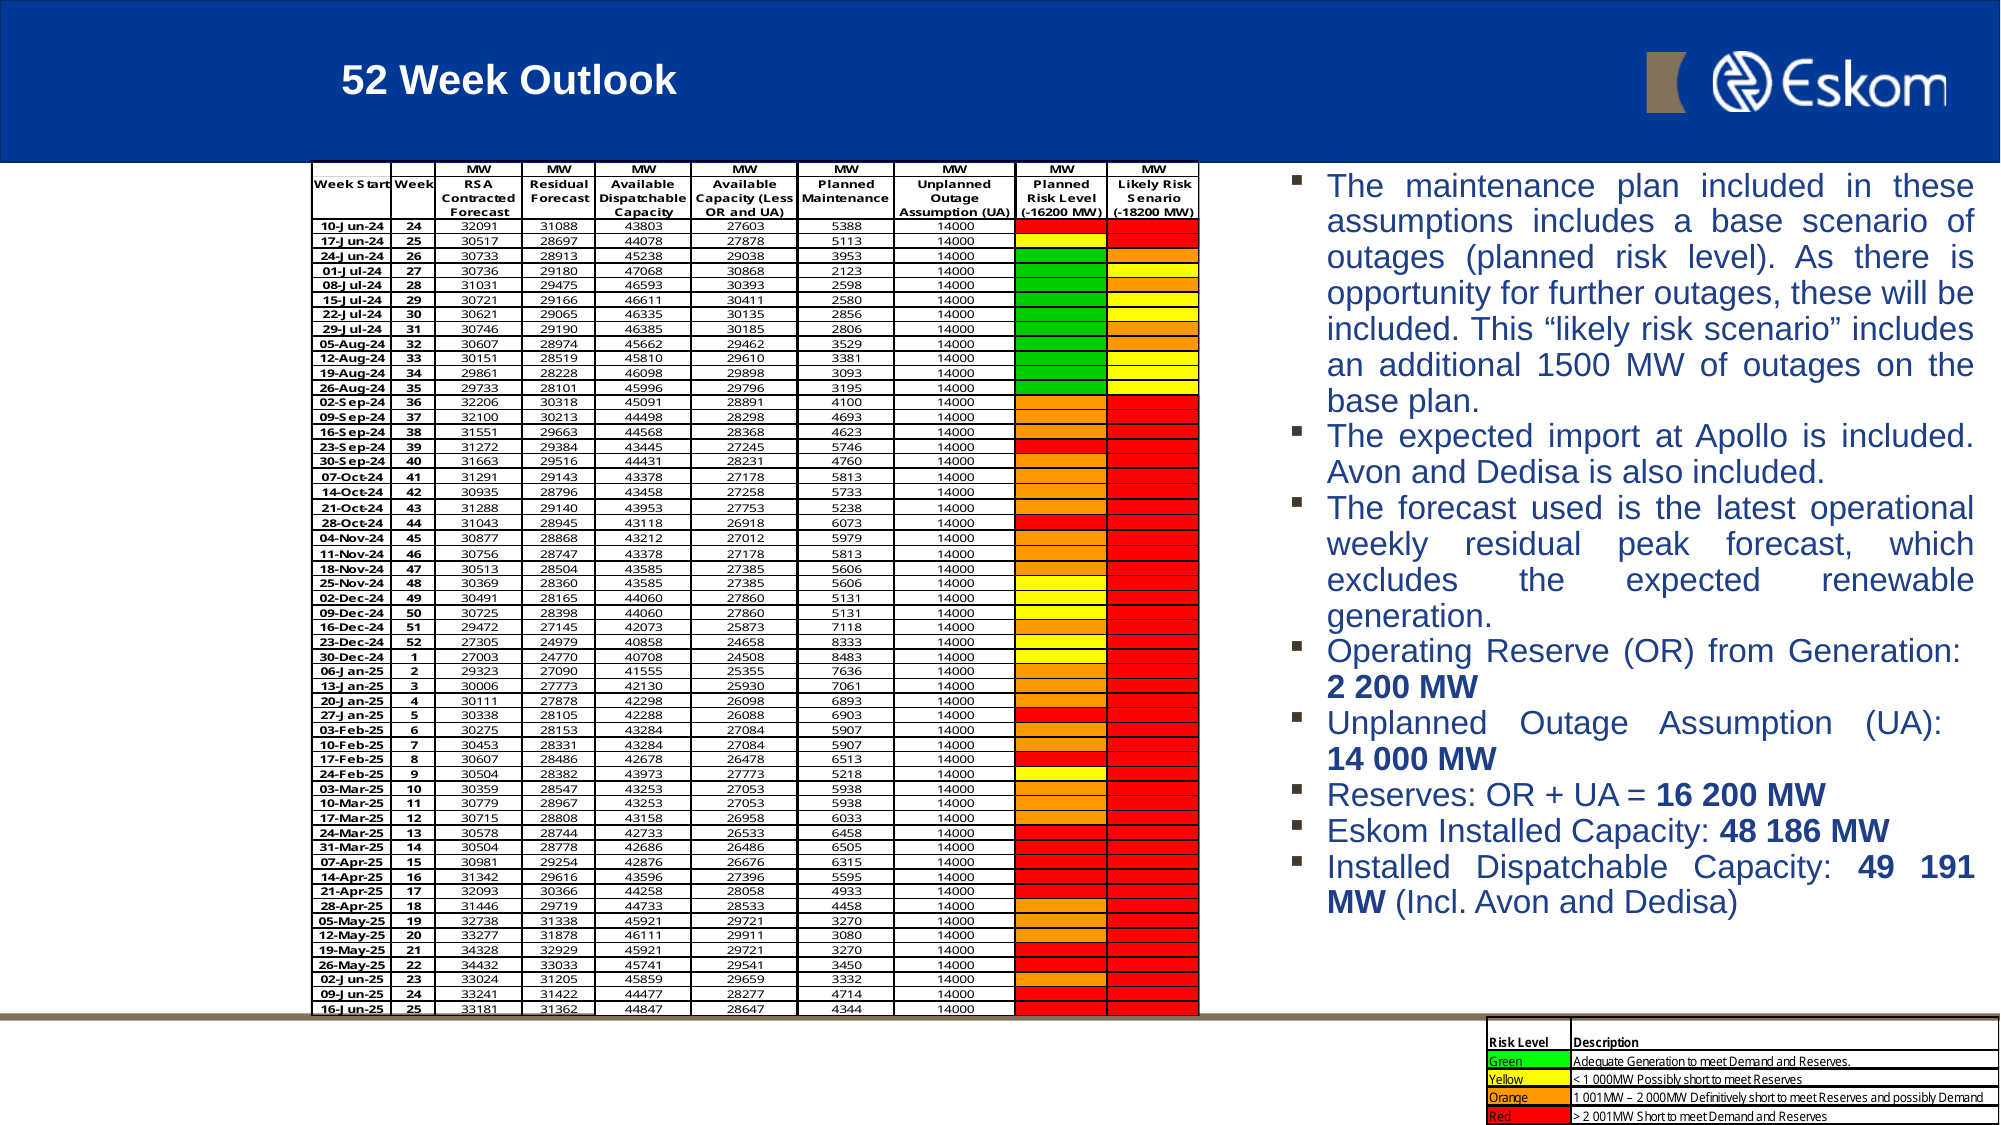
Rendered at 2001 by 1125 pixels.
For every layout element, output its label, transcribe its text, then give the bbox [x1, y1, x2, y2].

picture [310, 160, 1201, 1017]
picture [1486, 1016, 2000, 1125]
text_box 52 Week Outlook [326, 27, 1297, 137]
list The maintenance plan included in these assumptions includes a base scenario of outages (planned risk level). As there is opportunity for further outages, these will be included. This “likely risk scenario” includes an additional 1500 MW of outages on the base plan. The expected import at Apollo is included. Avon and Dedisa is also included. The forecast used is the latest operational weekly residual peak forecast, which excludes the expected renewable generation. Operating Reserve (OR) from Generation: 2 200 MW Unplanned Outage Assumption (UA): 14 000 MW Reserves: OR + UA = 16 200 MW Eskom Installed Capacity: 48 186 MW Installed Dispatchable Capacity: 49 191 MW (Incl. Avon and Dedisa) [1274, 160, 1991, 1017]
